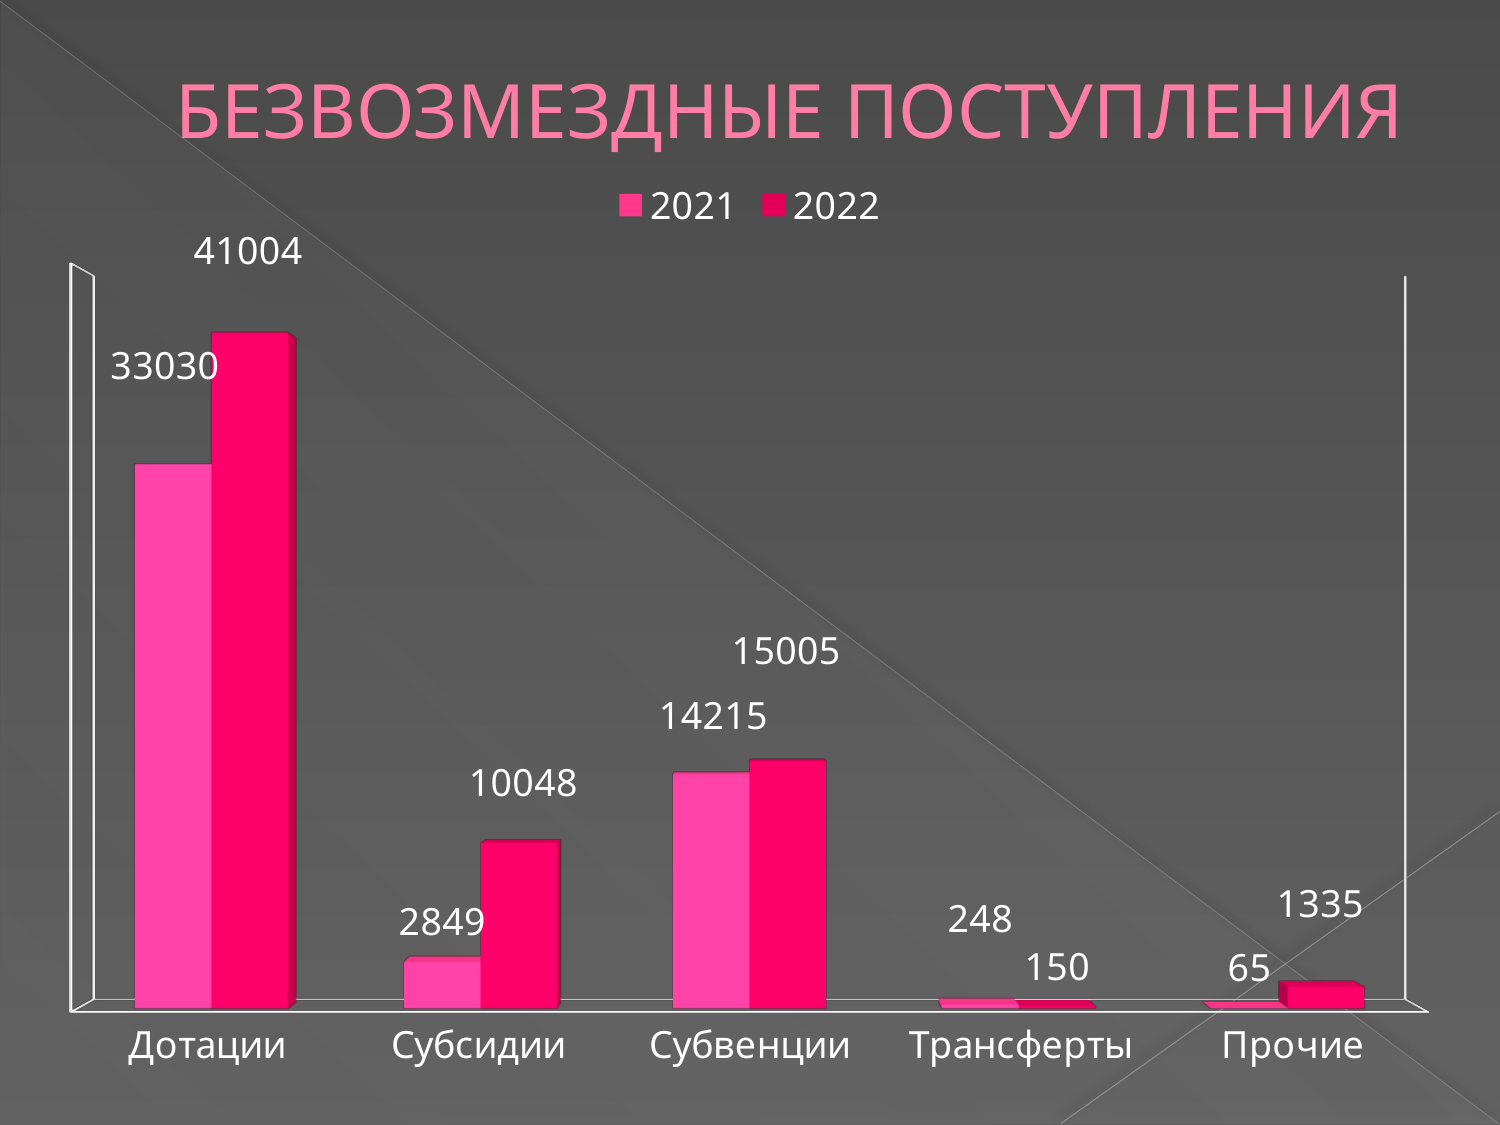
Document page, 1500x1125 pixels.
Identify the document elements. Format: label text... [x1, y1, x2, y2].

chart [41, 160, 1459, 1095]
title БЕЗВОЗМЕЗДНЫЕ ПОСТУПЛЕНИЯ [75, 43, 1425, 146]
